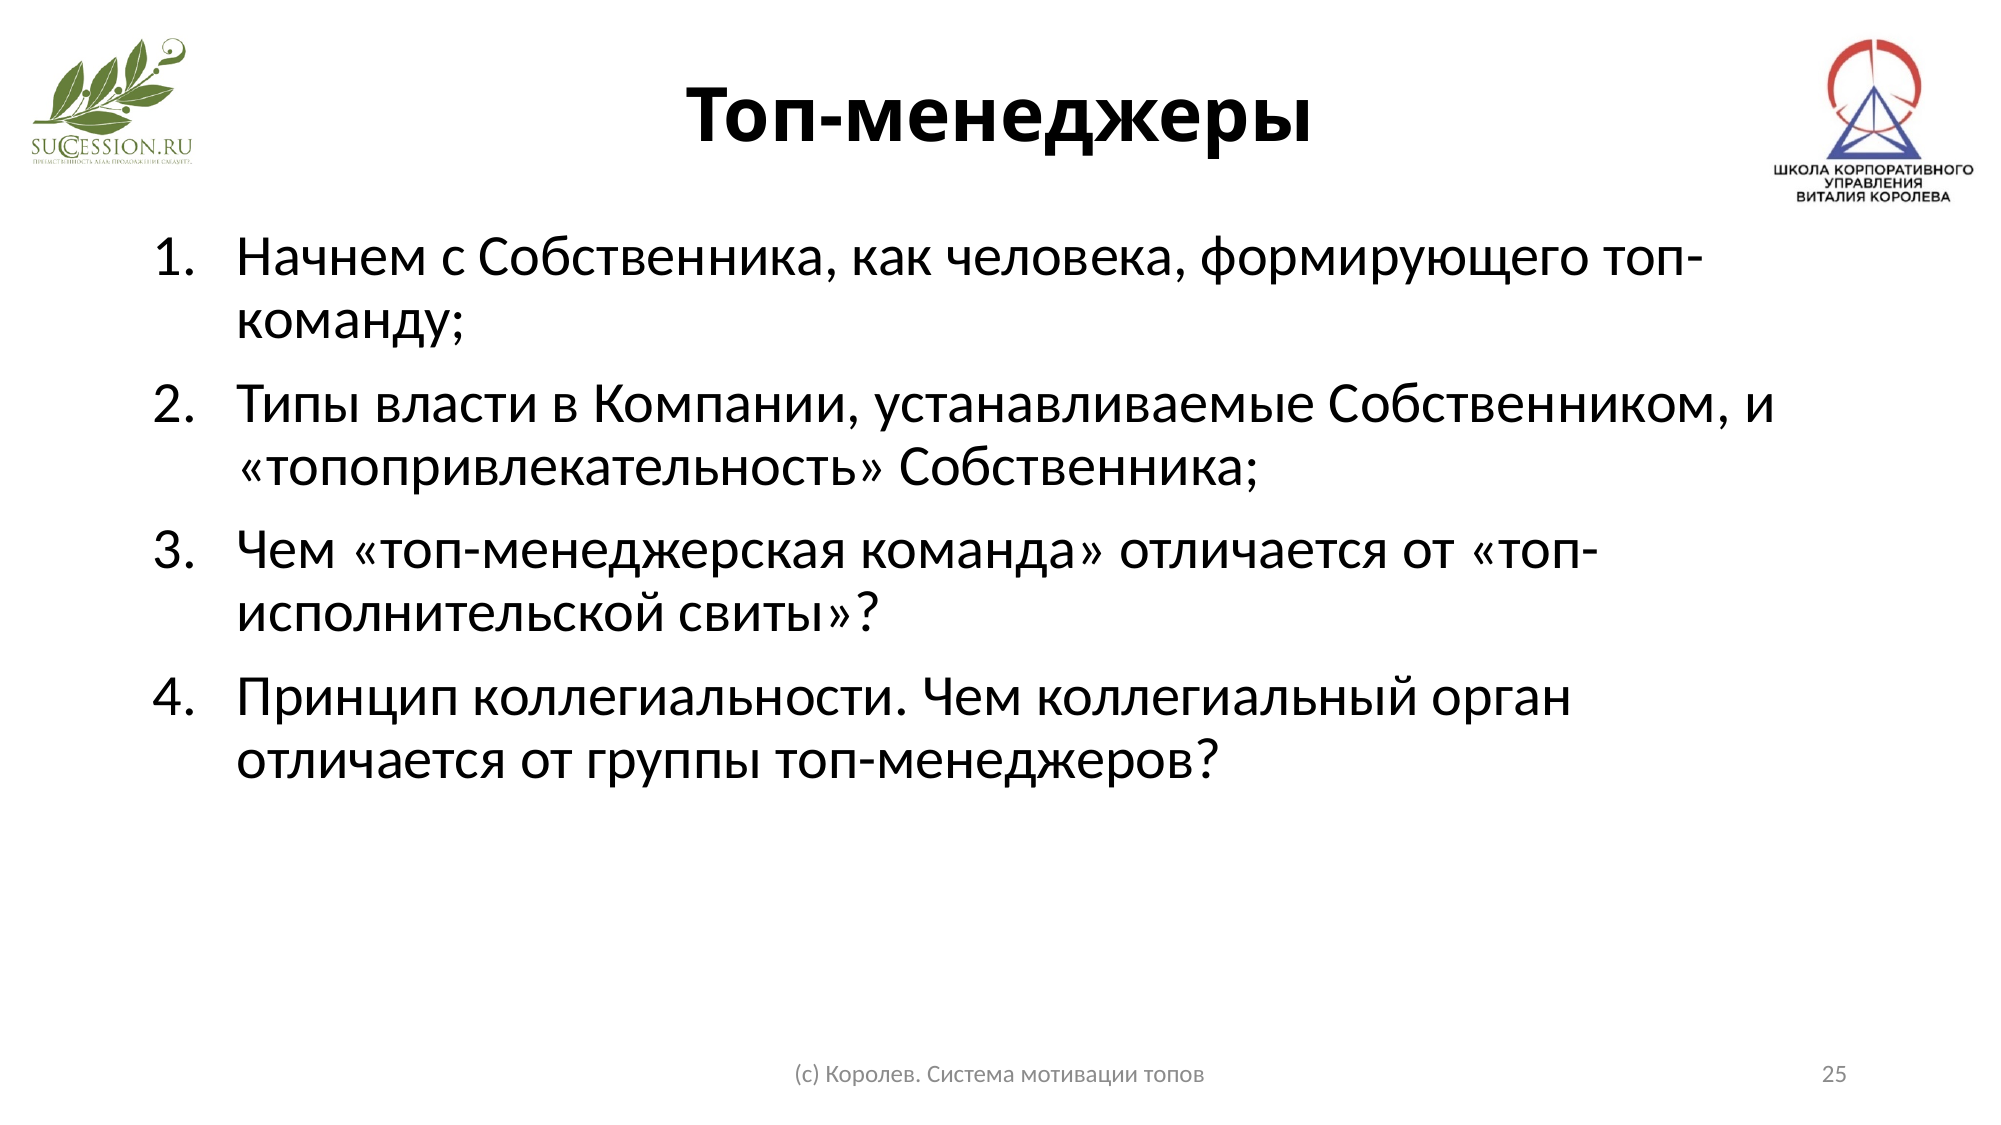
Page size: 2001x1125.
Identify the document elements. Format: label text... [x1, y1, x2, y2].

footer (с) Королев. Система мотивации топов [662, 1042, 1338, 1103]
list Начнем с Собственника, как человека, формирующего топ-команду; Типы власти в Компании, устанавливаемые Собственником, и «топопривлекательность» Собственника; Чем «топ-менеджерская команда» отличается от «топ-исполнительской свиты»? Принцип коллегиальности. Чем коллегиальный орган отличается от группы топ-менеджеров? [137, 217, 1863, 1035]
picture [22, 10, 198, 186]
slide_number 25 [1412, 1042, 1863, 1103]
title Топ-менеджеры [137, 43, 1863, 190]
picture [1758, 25, 1989, 215]
